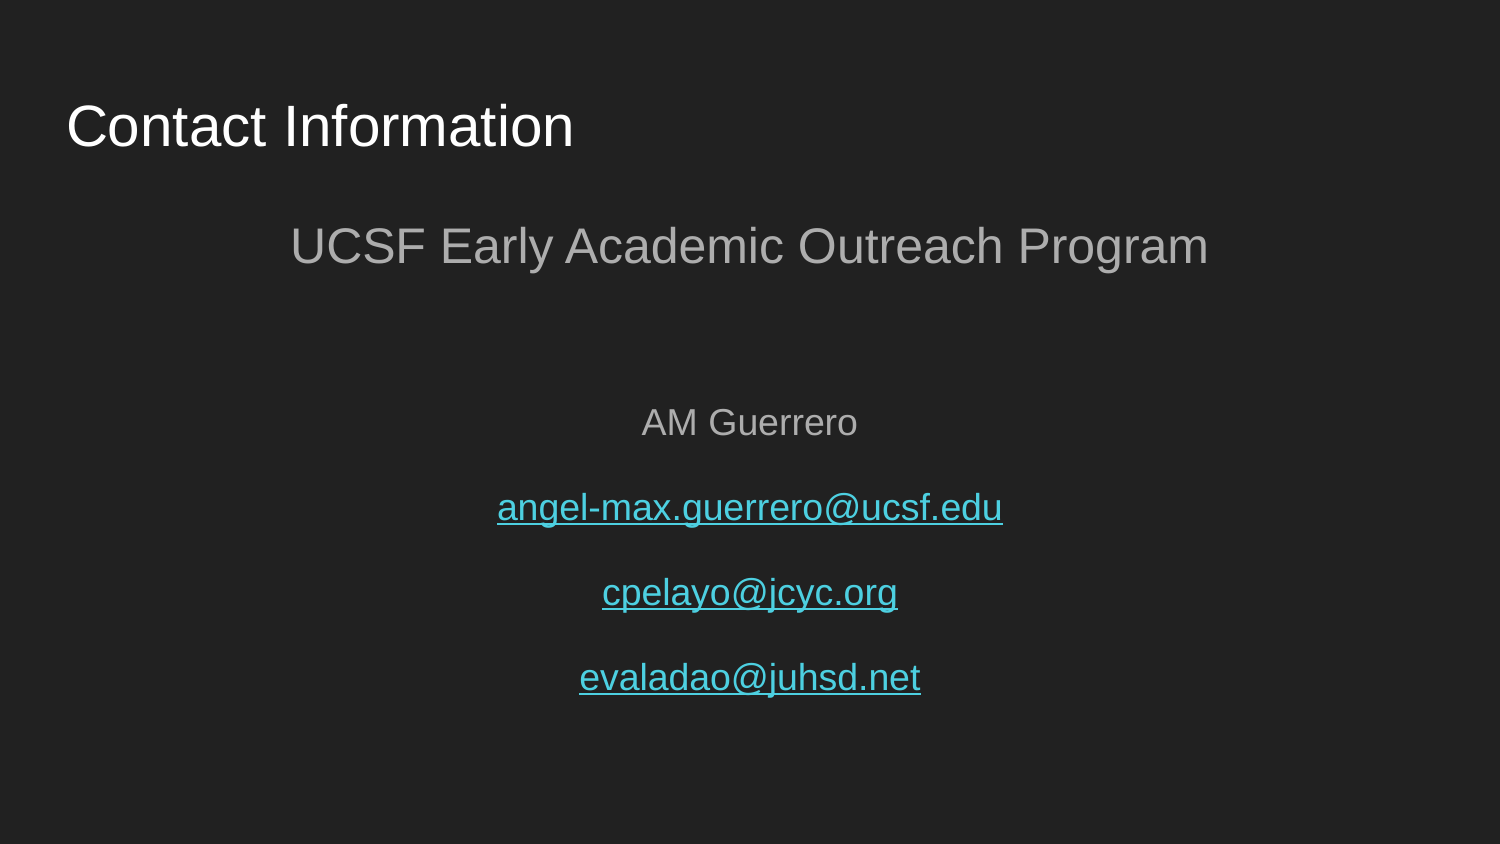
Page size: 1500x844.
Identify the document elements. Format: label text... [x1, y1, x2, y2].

list UCSF Early Academic Outreach Program AM Guerrero angel-max.guerrero@ucsf.edu cpelayo@jcyc.org evaladao@juhsd.net [51, 189, 1449, 750]
title Contact Information [51, 72, 1449, 167]
